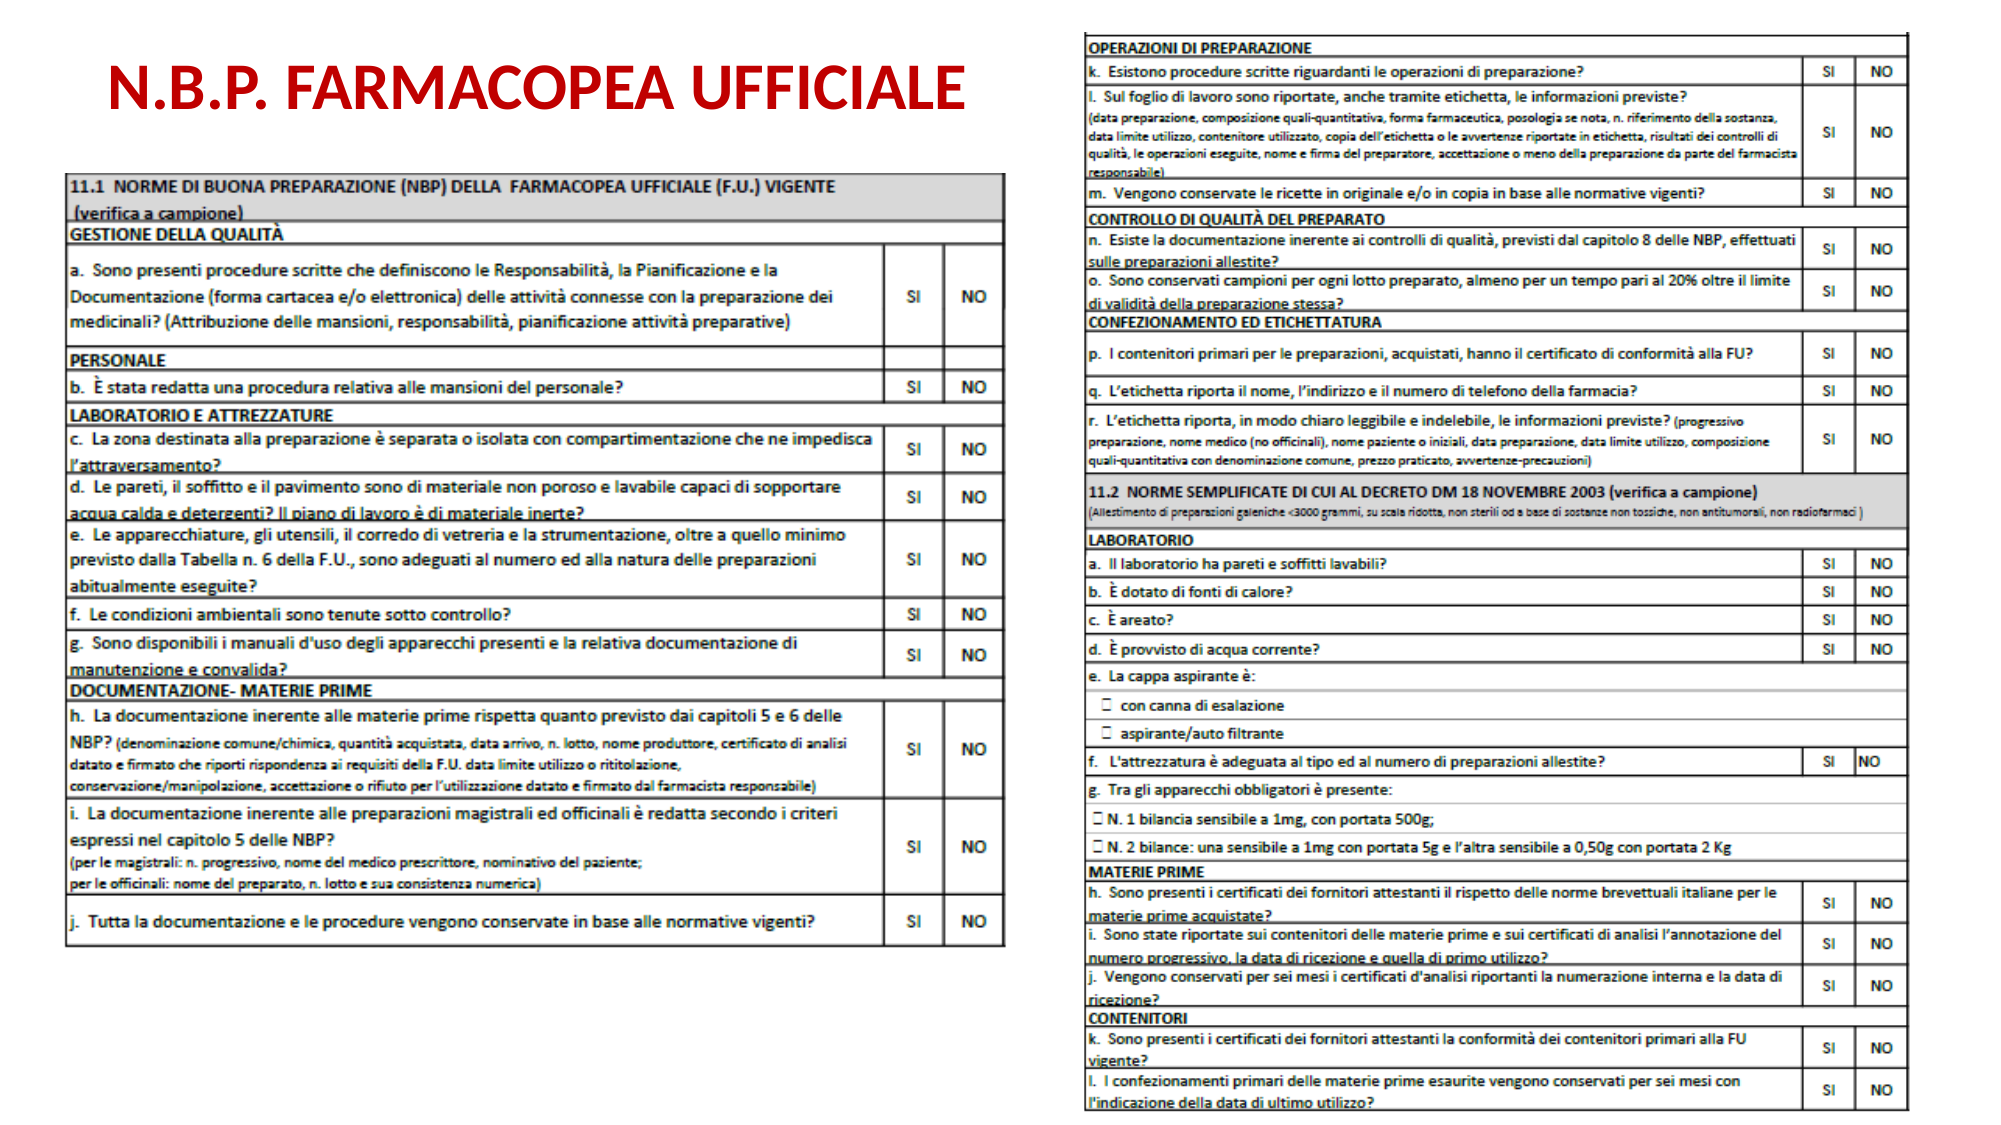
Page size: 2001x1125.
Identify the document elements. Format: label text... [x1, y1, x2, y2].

picture [1077, 32, 1911, 1118]
title N.B.P. FARMACOPEA UFFICIALE [0, 31, 1126, 145]
picture [59, 172, 1017, 958]
